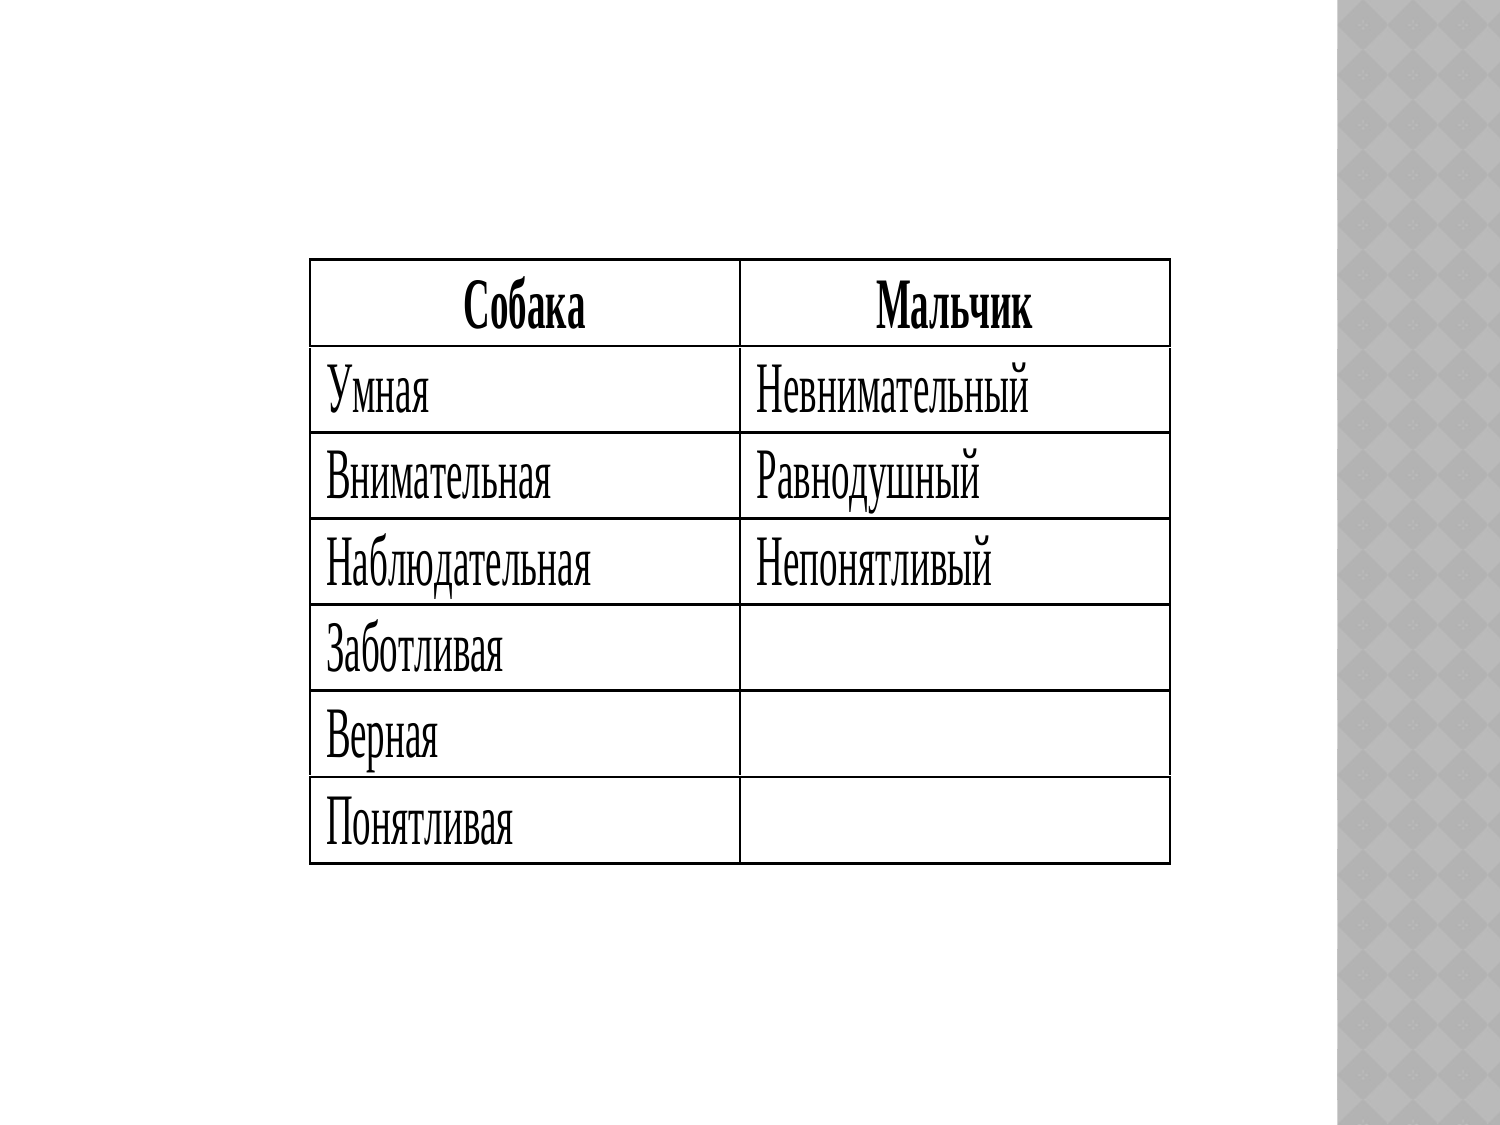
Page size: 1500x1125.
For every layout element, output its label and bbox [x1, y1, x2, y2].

text_box [0, 257, 1477, 1020]
